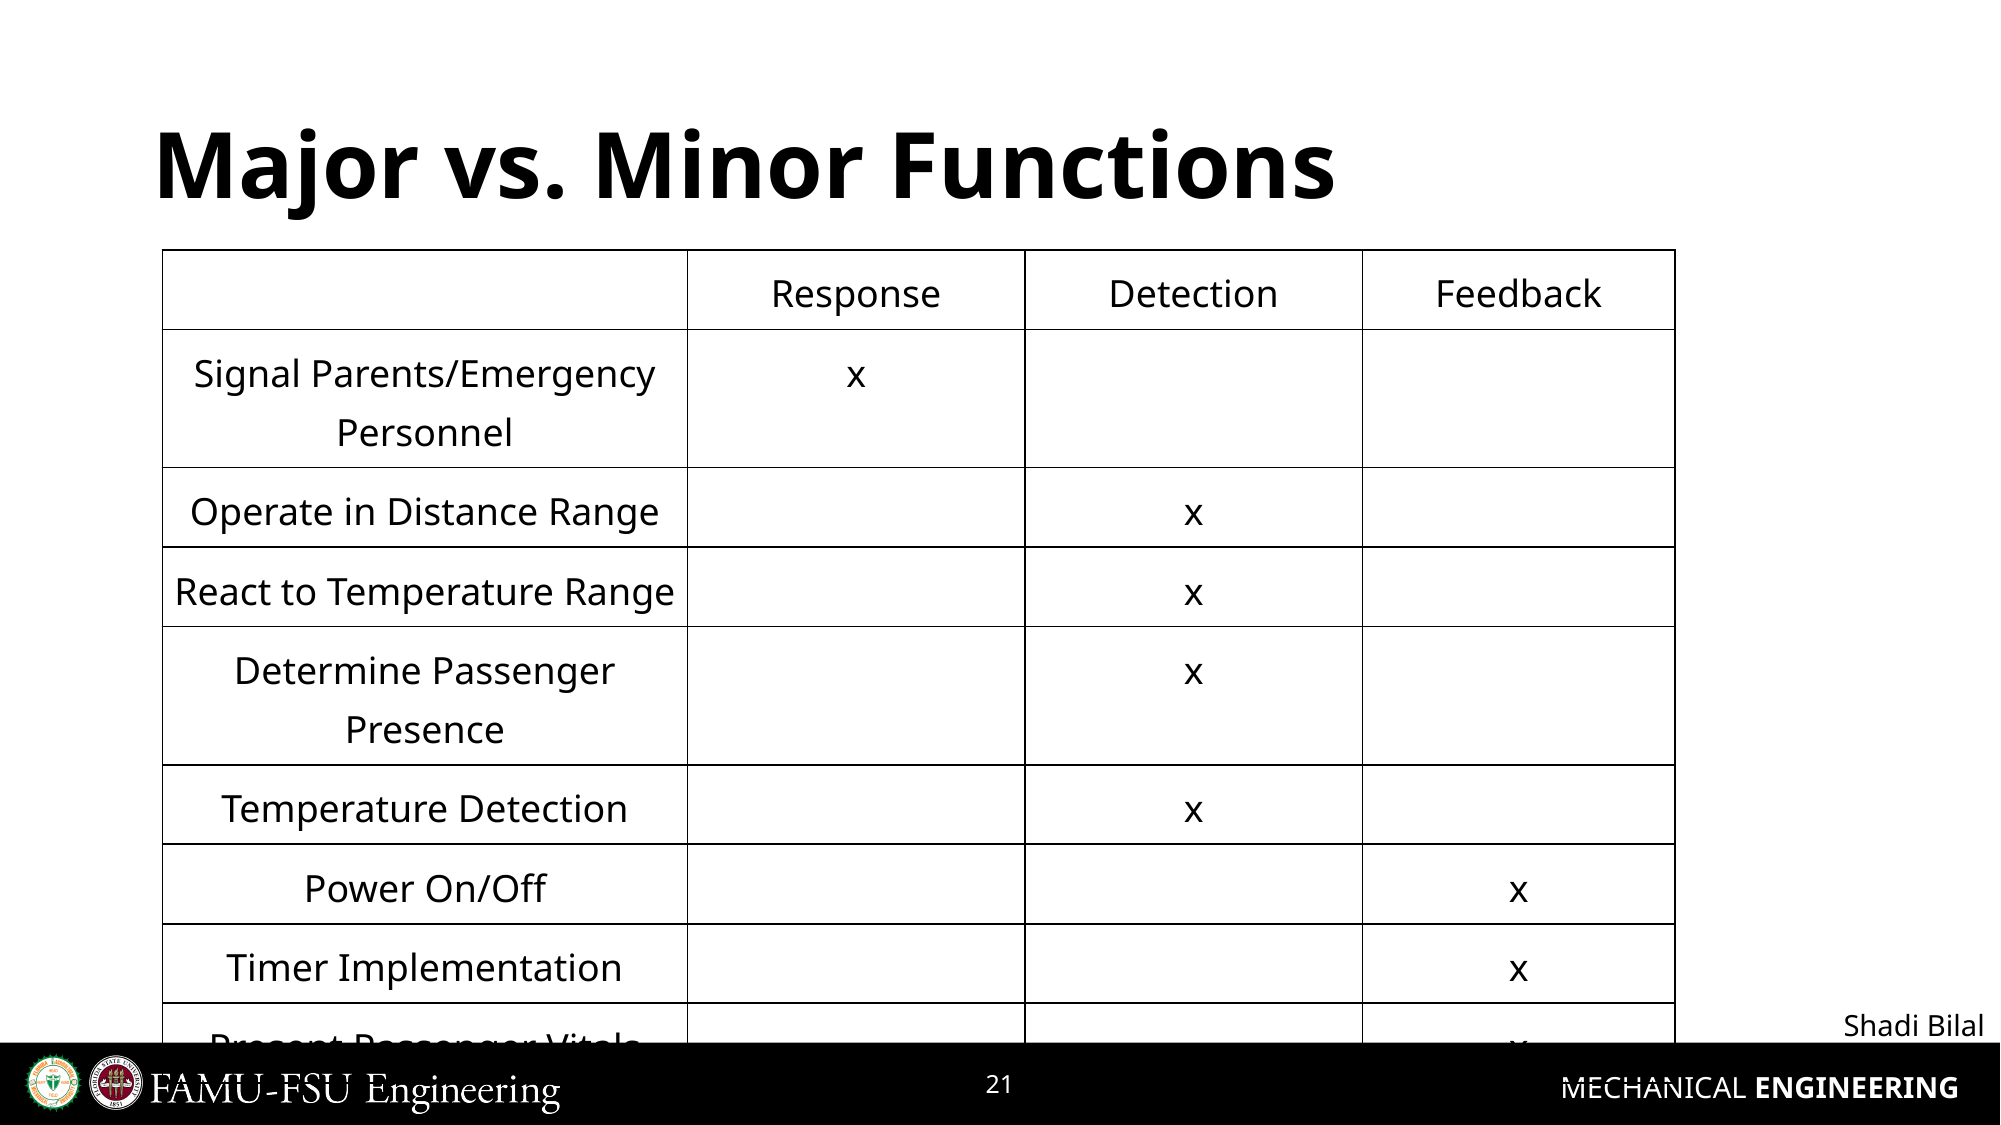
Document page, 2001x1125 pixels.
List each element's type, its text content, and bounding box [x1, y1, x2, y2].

table_cell [1363, 330, 1674, 467]
table_cell [688, 766, 1024, 843]
table_cell x [1363, 1004, 1674, 1082]
title Major vs. Minor Functions [137, 59, 1863, 278]
table_cell x [1363, 925, 1674, 1002]
list Shadi Bilal [1475, 1003, 2000, 1041]
table_cell x [688, 330, 1024, 467]
table_cell [1363, 627, 1674, 764]
table_cell [688, 627, 1024, 764]
table_cell x [1363, 845, 1674, 923]
table_cell Signal Parents/Emergency Personnel [163, 330, 687, 467]
table_cell [1363, 468, 1674, 546]
table_cell [1026, 845, 1362, 923]
table_cell Determine Passenger Presence [163, 627, 687, 764]
table_cell Temperature Detection [163, 766, 687, 843]
table_cell [1026, 1004, 1362, 1082]
table_cell x [1026, 627, 1362, 764]
table_header [163, 251, 687, 329]
table_header Detection [1026, 251, 1362, 329]
table_cell [688, 925, 1024, 1002]
table_cell [1026, 330, 1362, 467]
table_cell Power On/Off [163, 845, 687, 923]
table_cell Timer Implementation [163, 925, 687, 1002]
table_cell [688, 548, 1024, 626]
table_cell x [1026, 468, 1362, 546]
table_header Response [688, 251, 1024, 329]
table_cell [688, 468, 1024, 546]
table_cell x [1026, 766, 1362, 843]
table_cell React to Temperature Range [163, 548, 687, 626]
table_cell [1026, 925, 1362, 1002]
table_cell [1363, 766, 1674, 843]
picture [24, 1053, 560, 1114]
table_cell Operate in Distance Range [163, 468, 687, 546]
slide_number 21 [774, 1055, 1225, 1116]
table_cell Present Passenger Vitals [163, 1004, 687, 1082]
table_cell x [1026, 548, 1362, 626]
table_header Feedback [1363, 251, 1674, 329]
table_cell [688, 845, 1024, 923]
table_cell [1363, 548, 1674, 626]
table_cell [688, 1004, 1024, 1082]
